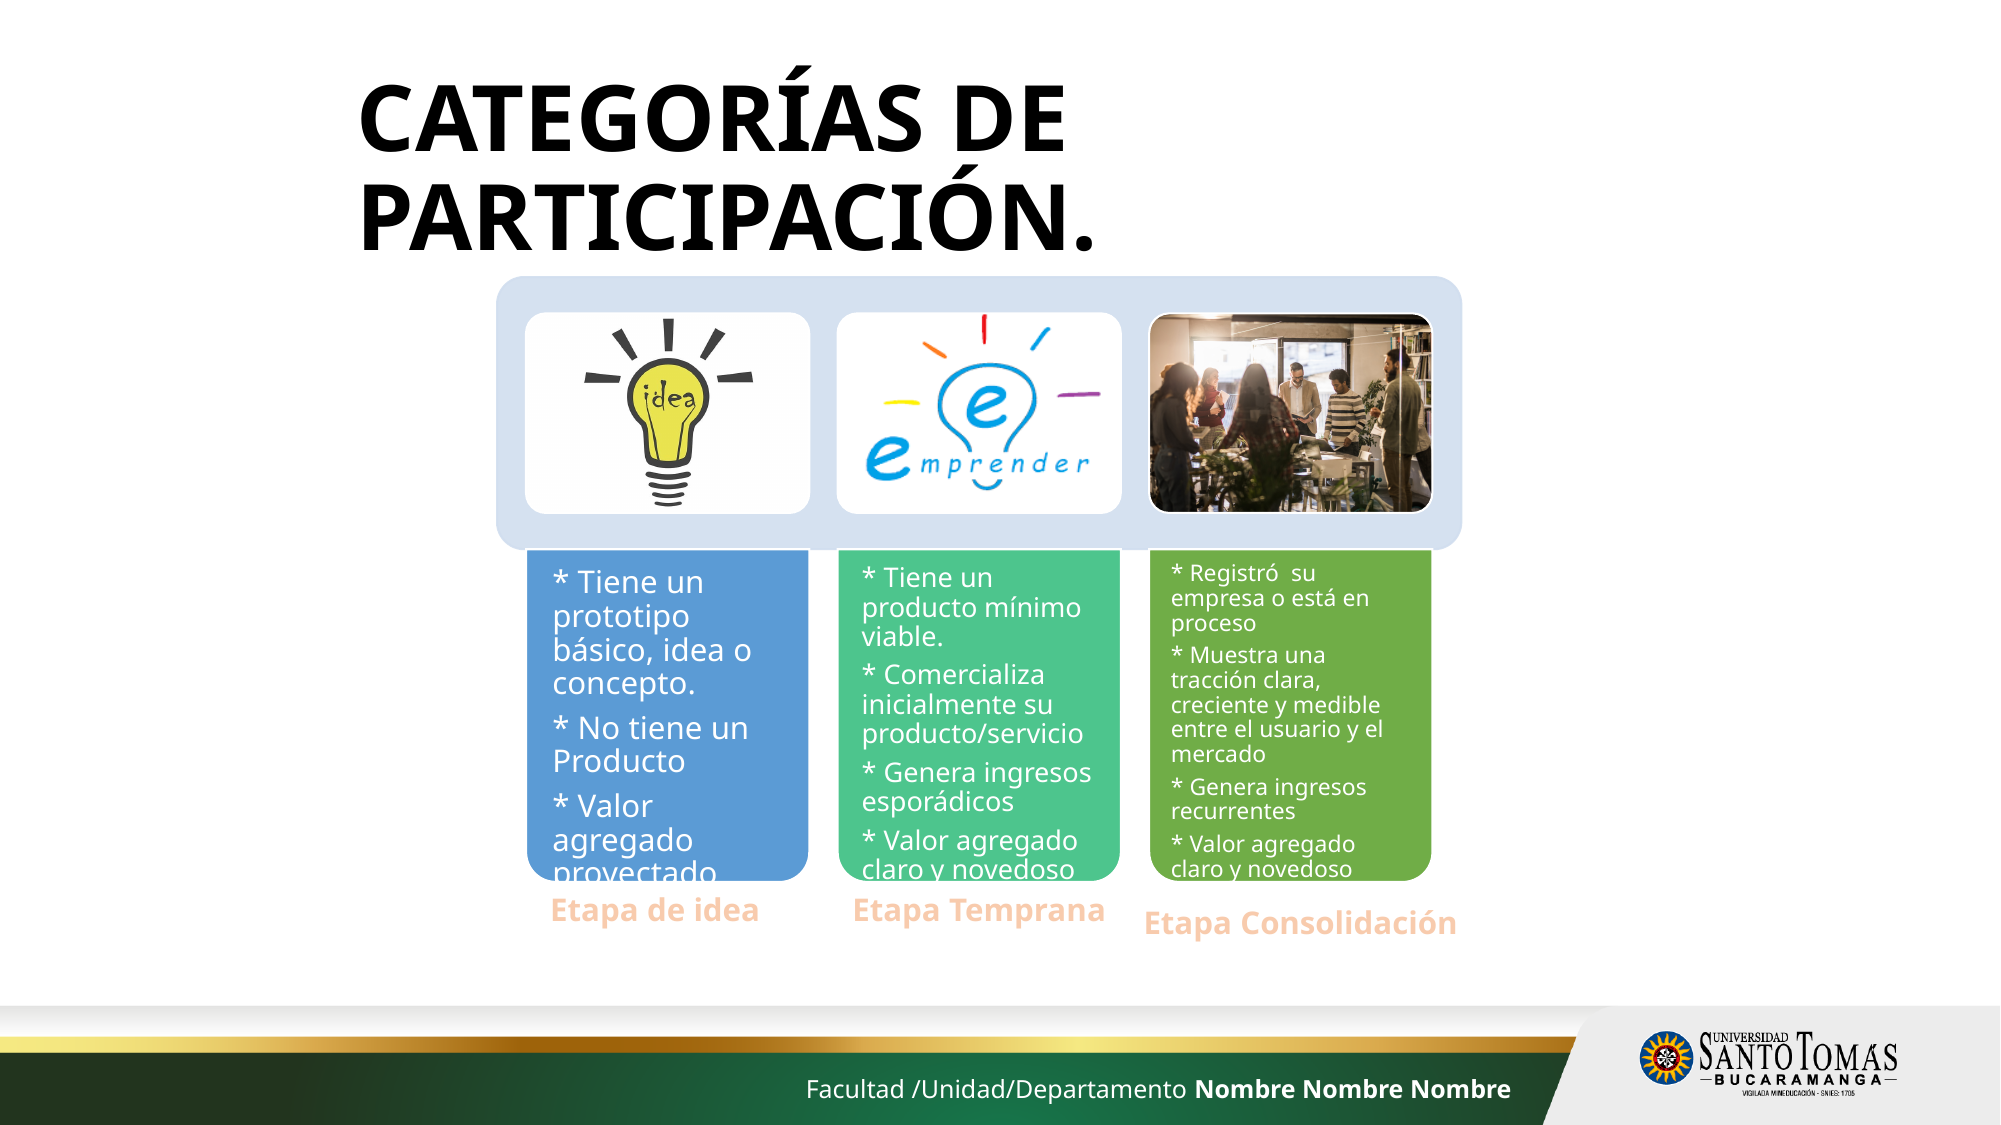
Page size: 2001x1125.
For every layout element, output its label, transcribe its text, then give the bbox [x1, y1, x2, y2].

text_box Etapa Consolidación [1128, 895, 1474, 949]
text_box Etapa de idea [535, 883, 776, 936]
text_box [497, 277, 1462, 882]
picture [0, 0, 2001, 1125]
text_box Facultad /Unidad/Departamento Nombre Nombre Nombre [473, 1066, 1527, 1111]
text_box Etapa Temprana [837, 883, 1122, 936]
title CATEGORÍAS DE PARTICIPACIÓN. [341, 79, 1669, 264]
